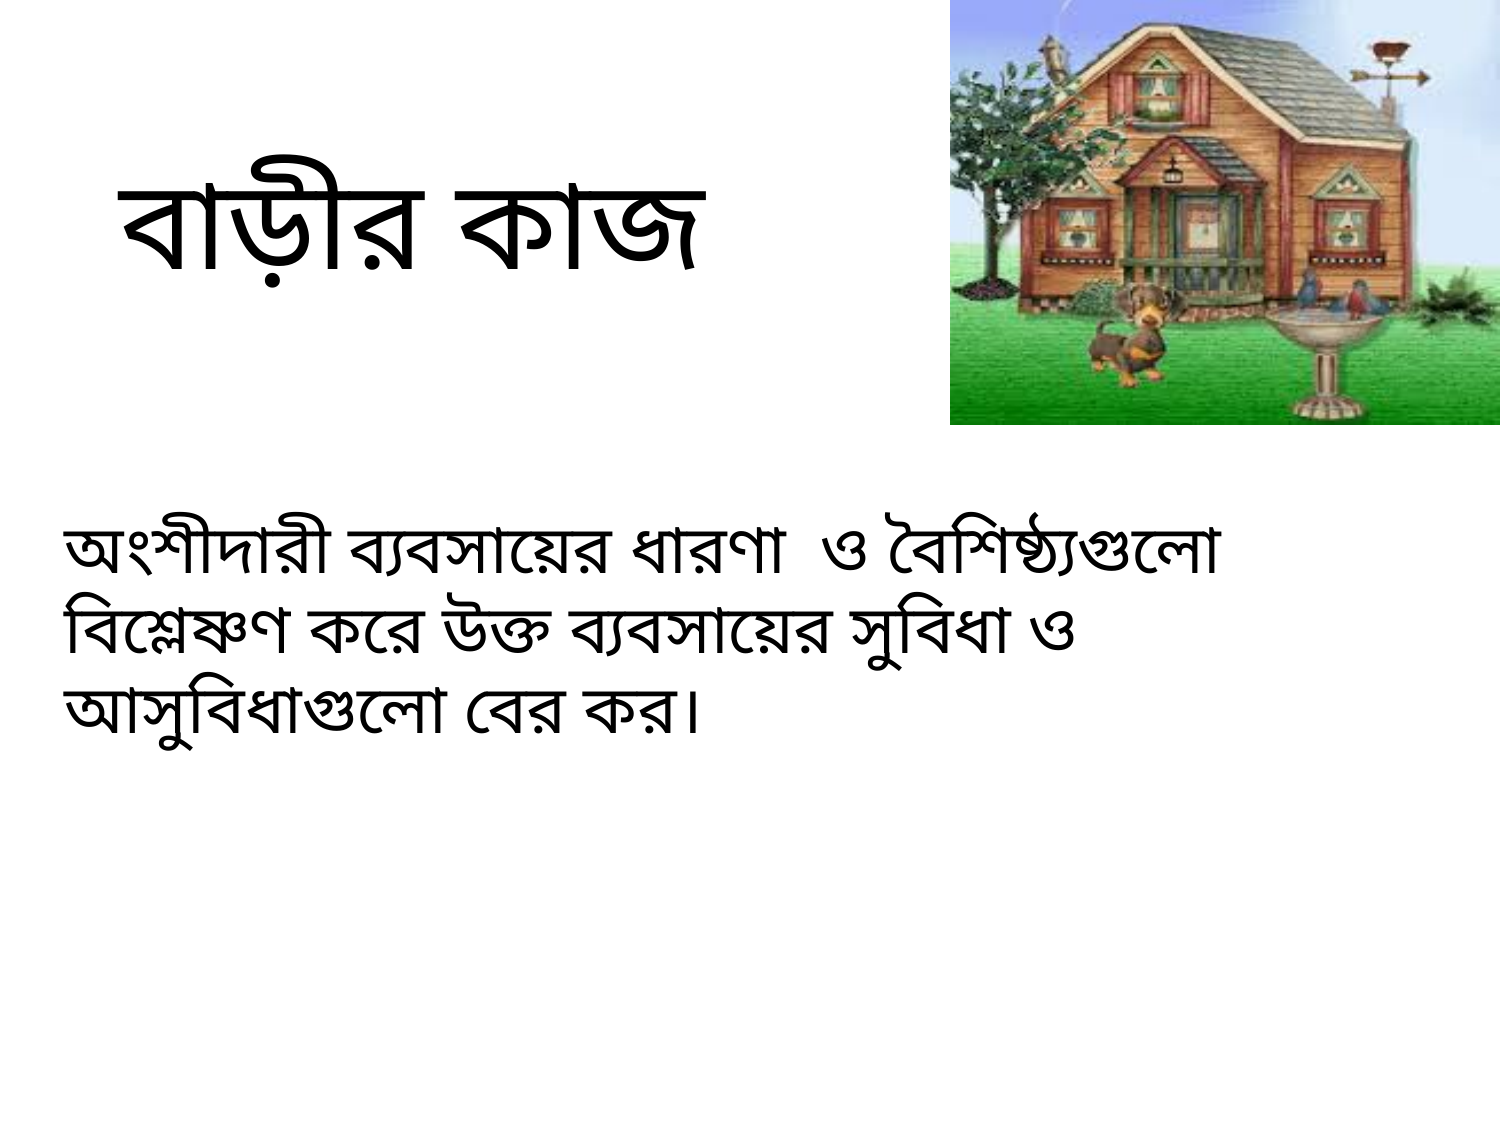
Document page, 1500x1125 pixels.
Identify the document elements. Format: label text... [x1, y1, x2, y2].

picture [949, 0, 1500, 426]
text_box বাড়ীর কাজ [87, 137, 738, 303]
text_box অংশীদারী ব্যবসায়ের ধারণা ও বৈশিষ্ঠ্যগুলো বিশ্লেষ্ণণ করে উক্ত ব্যবসায়ের সুবিধা ও আসুবিধাগুলো বের কর। [50, 499, 1288, 755]
